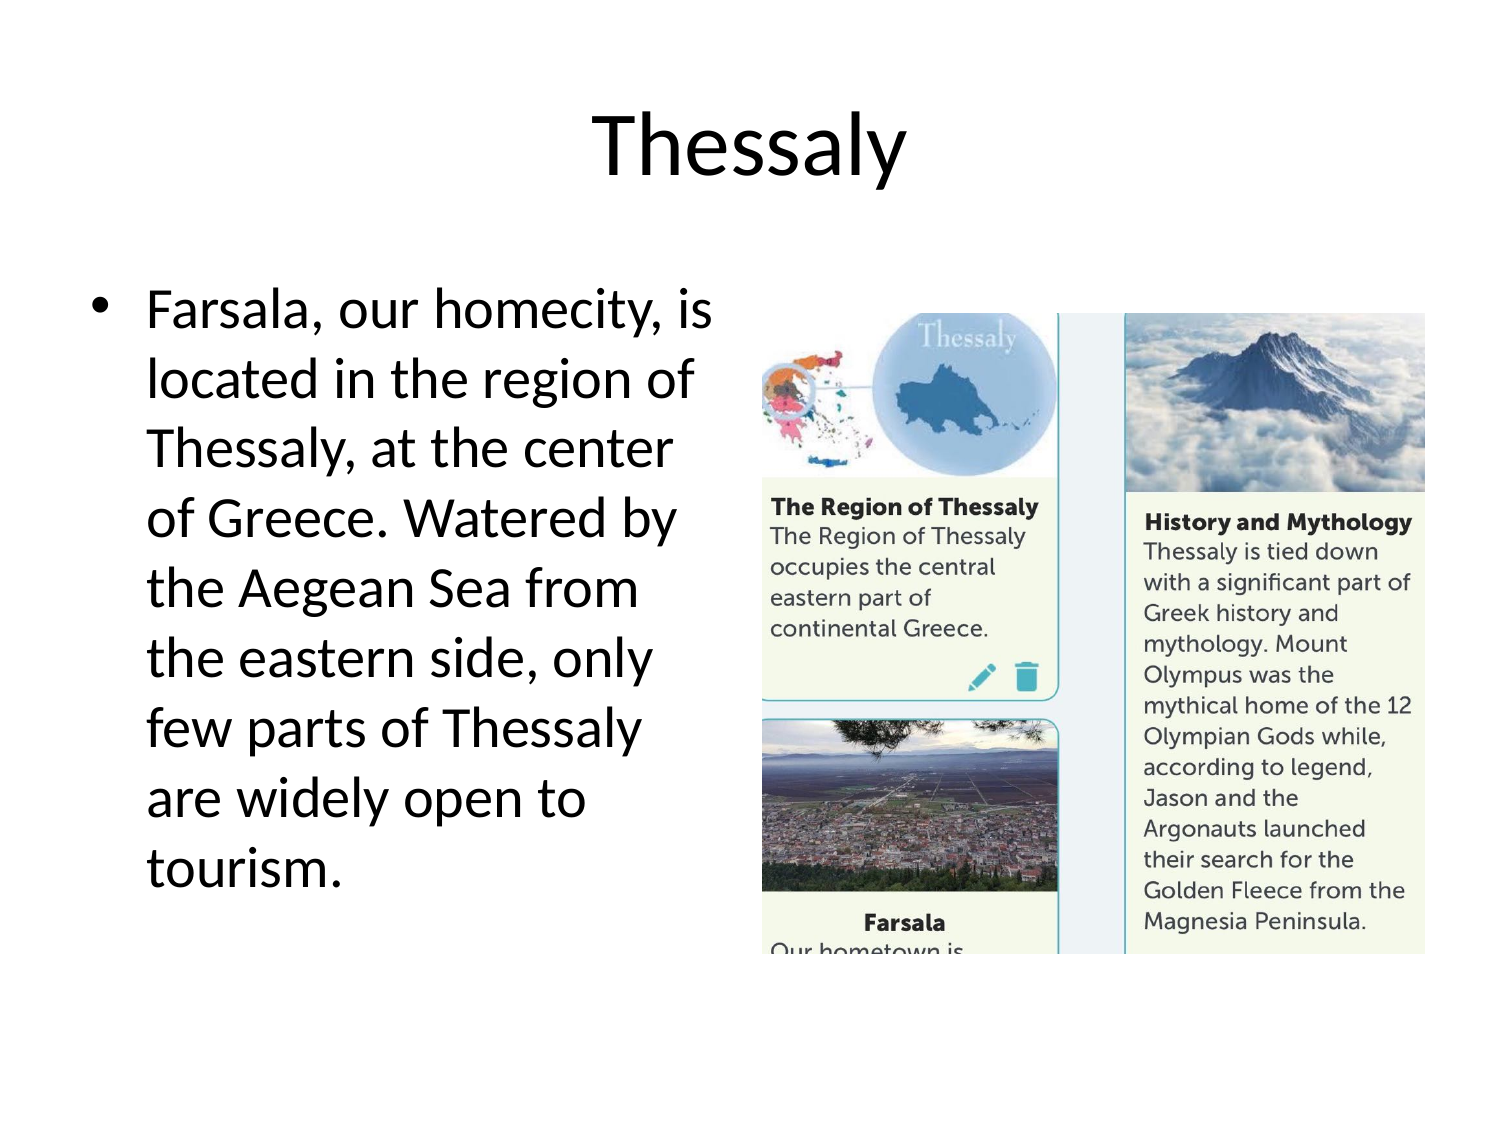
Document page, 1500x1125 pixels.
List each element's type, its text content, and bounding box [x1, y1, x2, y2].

title Thessaly [75, 45, 1425, 233]
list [762, 313, 1426, 955]
list Farsala, our homecity, is located in the region of Thessaly, at the center of Greece. Watered by the Aegean Sea from the eastern side, only few parts of Thessaly are widely open to tourism. [75, 262, 738, 1005]
